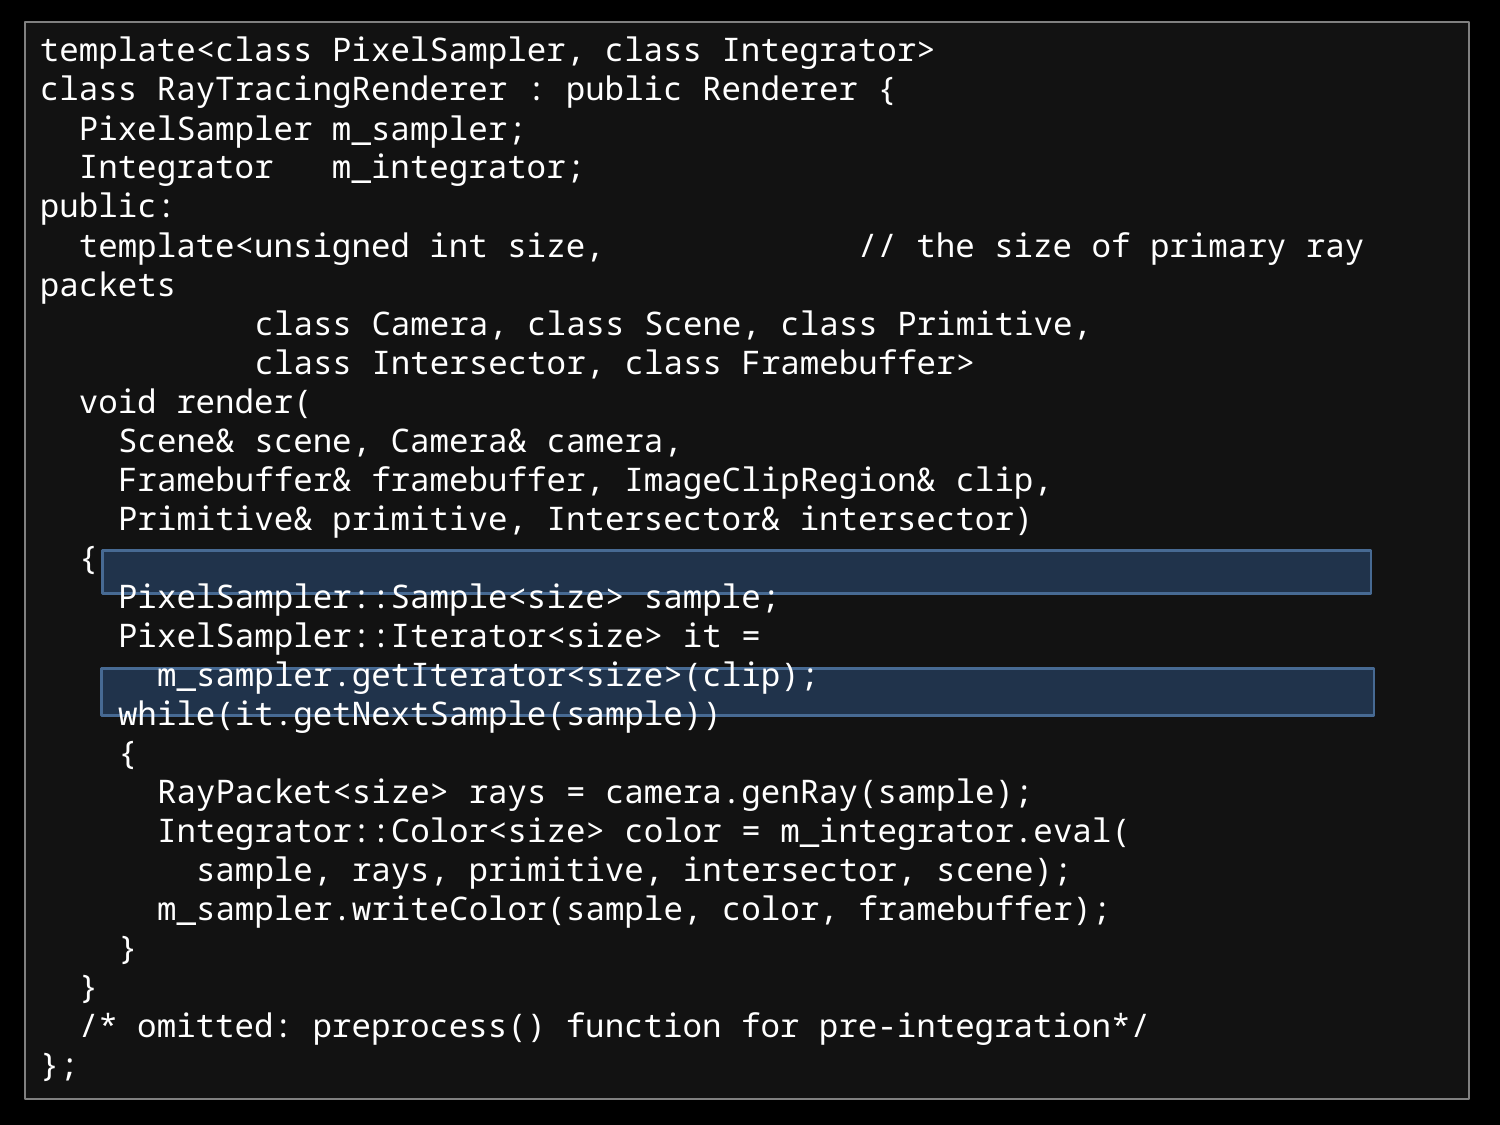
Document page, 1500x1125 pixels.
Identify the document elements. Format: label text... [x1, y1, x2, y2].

text_box template<class PixelSampler, class Integrator> class RayTracingRenderer : public Renderer { PixelSampler m_sampler; Integrator m_integrator; public: template<unsigned int size, // the size of primary ray packets class Camera, class Scene, class Primitive, class Intersector, class Framebuffer> void render( Scene& scene, Camera& camera, Framebuffer& framebuffer, ImageClipRegion& clip, Primitive& primitive, Intersector& intersector) { PixelSampler::Sample<size> sample; PixelSampler::Iterator<size> it = m_sampler.getIterator<size>(clip); while(it.getNextSample(sample)) { RayPacket<size> rays = camera.genRay(sample); Integrator::Color<size> color = m_integrator.eval( sample, rays, primitive, intersector, scene); m_sampler.writeColor(sample, color, framebuffer); } } /* omitted: preprocess() function for pre-integration*/ }; [25, 21, 1469, 1099]
